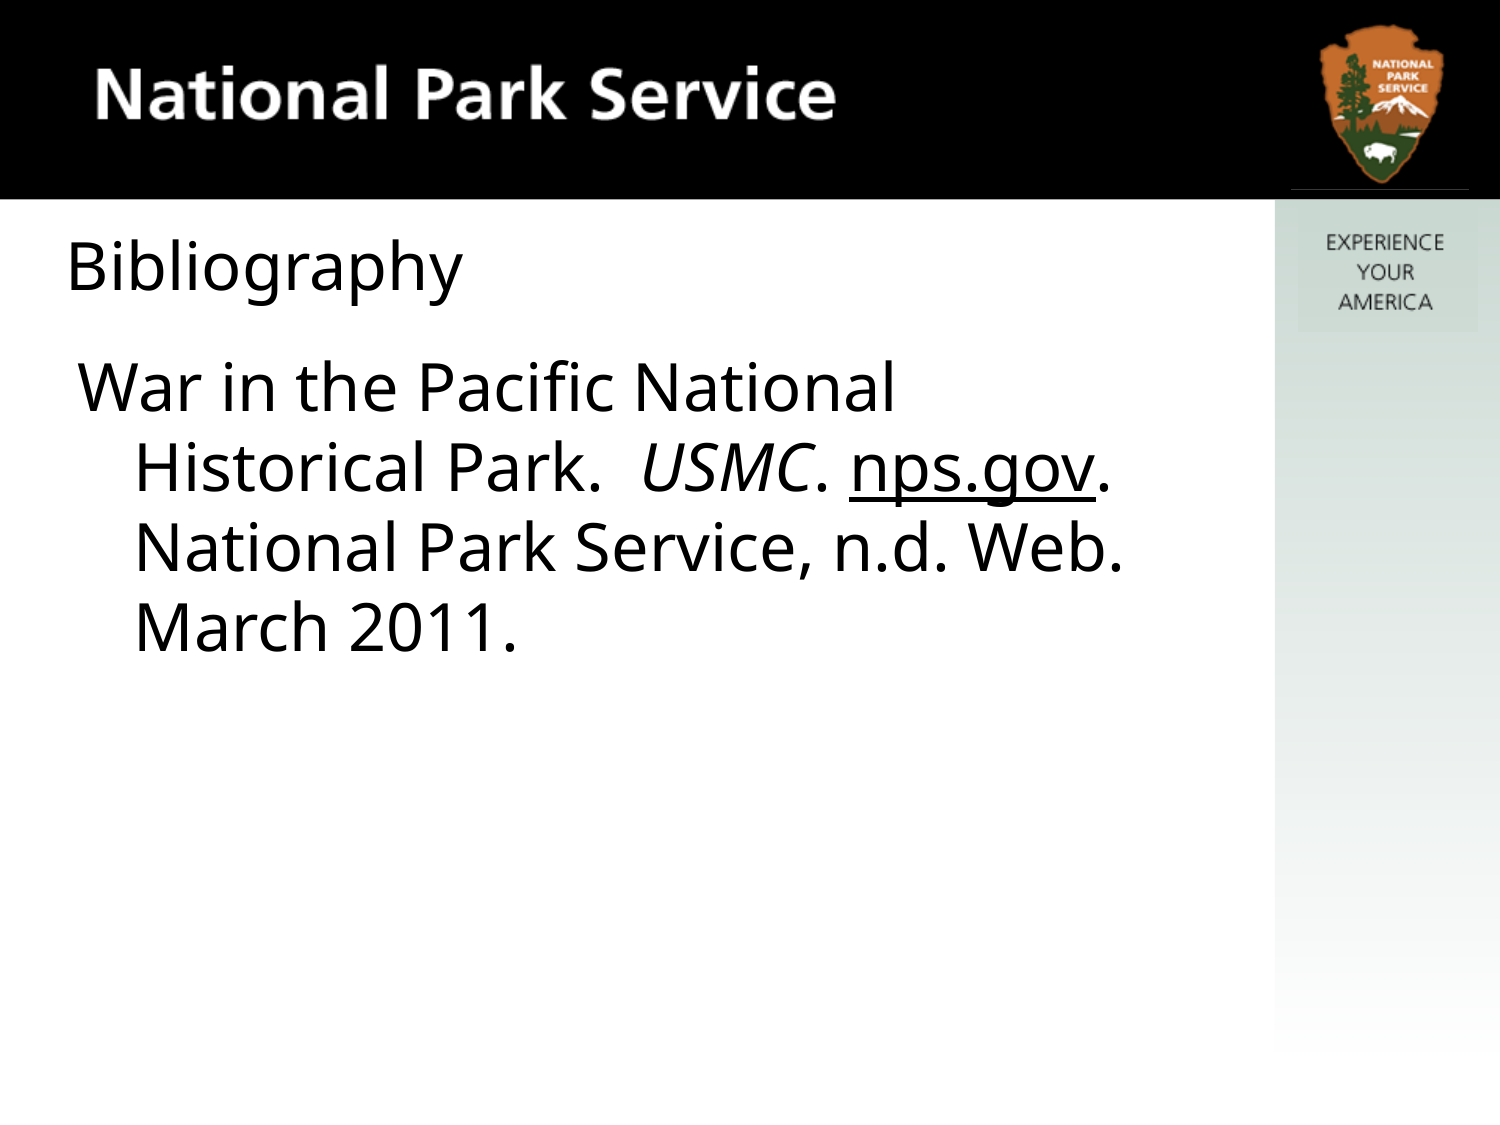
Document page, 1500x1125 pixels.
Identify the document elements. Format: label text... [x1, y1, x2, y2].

picture [1298, 203, 1478, 332]
list War in the Pacific National Historical Park. USMC. nps.gov. National Park Service, n.d. Web. March 2011. [62, 337, 1226, 1063]
title Bibliography [50, 215, 1173, 328]
picture [94, 58, 850, 132]
picture [1291, 20, 1469, 191]
